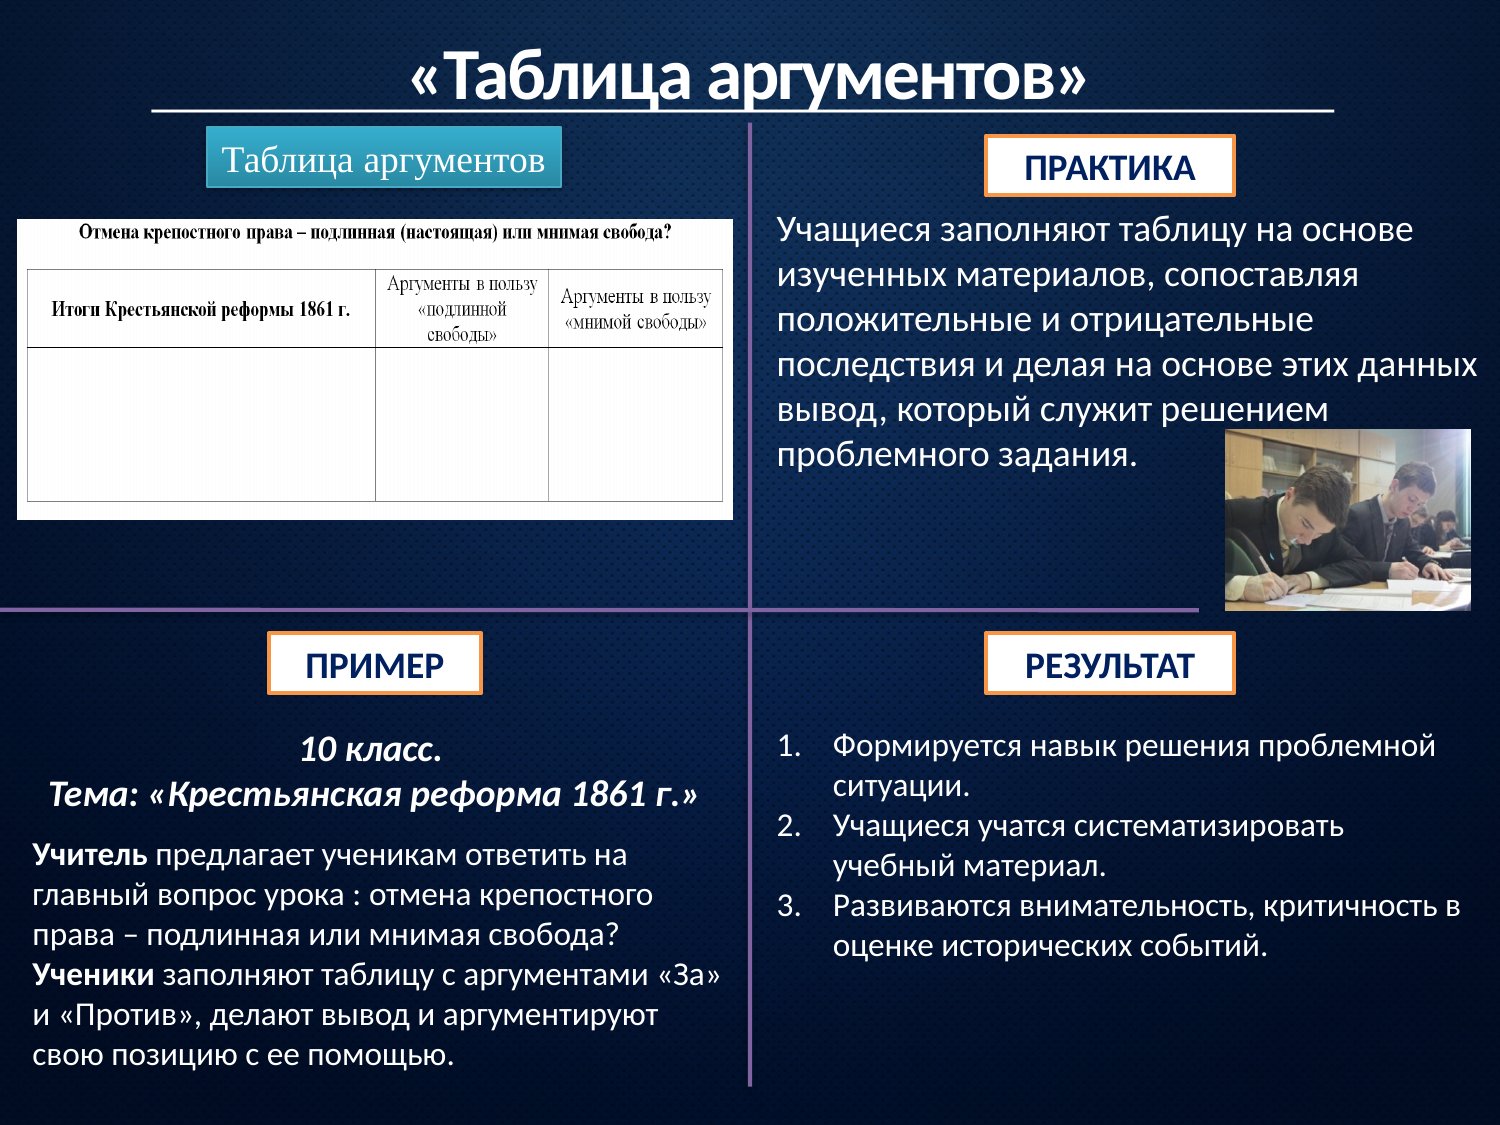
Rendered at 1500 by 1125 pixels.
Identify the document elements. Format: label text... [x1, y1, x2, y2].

picture [0, 612, 747, 716]
text_box РЕЗУЛЬТАТ [984, 631, 1236, 695]
text_box Учитель предлагает ученикам ответить на главный вопрос урока : отмена крепостного права – подлинная или мнимая свобода? Ученики заполняют таблицу с аргументами «За» и «Против», делают вывод и аргументируют свою позицию с ее помощью. [17, 824, 745, 1079]
text_box Учащиеся заполняют таблицу на основе изученных материалов, сопоставляя положительные и отрицательные последствия и делая на основе этих данных вывод, который служит решением проблемного задания. [761, 196, 1500, 481]
text_box 10 класс. Тема: «Крестьянская реформа 1861 г.» [0, 716, 745, 821]
picture [0, 0, 1500, 1125]
text_box Таблица аргументов [206, 177, 562, 188]
text_box ПРАКТИКА [984, 177, 1236, 197]
text_box «Таблица аргументов» [74, 19, 1425, 123]
text_box ПРИМЕР [267, 631, 483, 695]
text_box Формируется навык решения проблемной ситуации. Учащиеся учатся систематизировать учебный материал. Развиваются внимательность, критичность в оценке исторических событий. [761, 715, 1489, 971]
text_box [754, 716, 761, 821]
